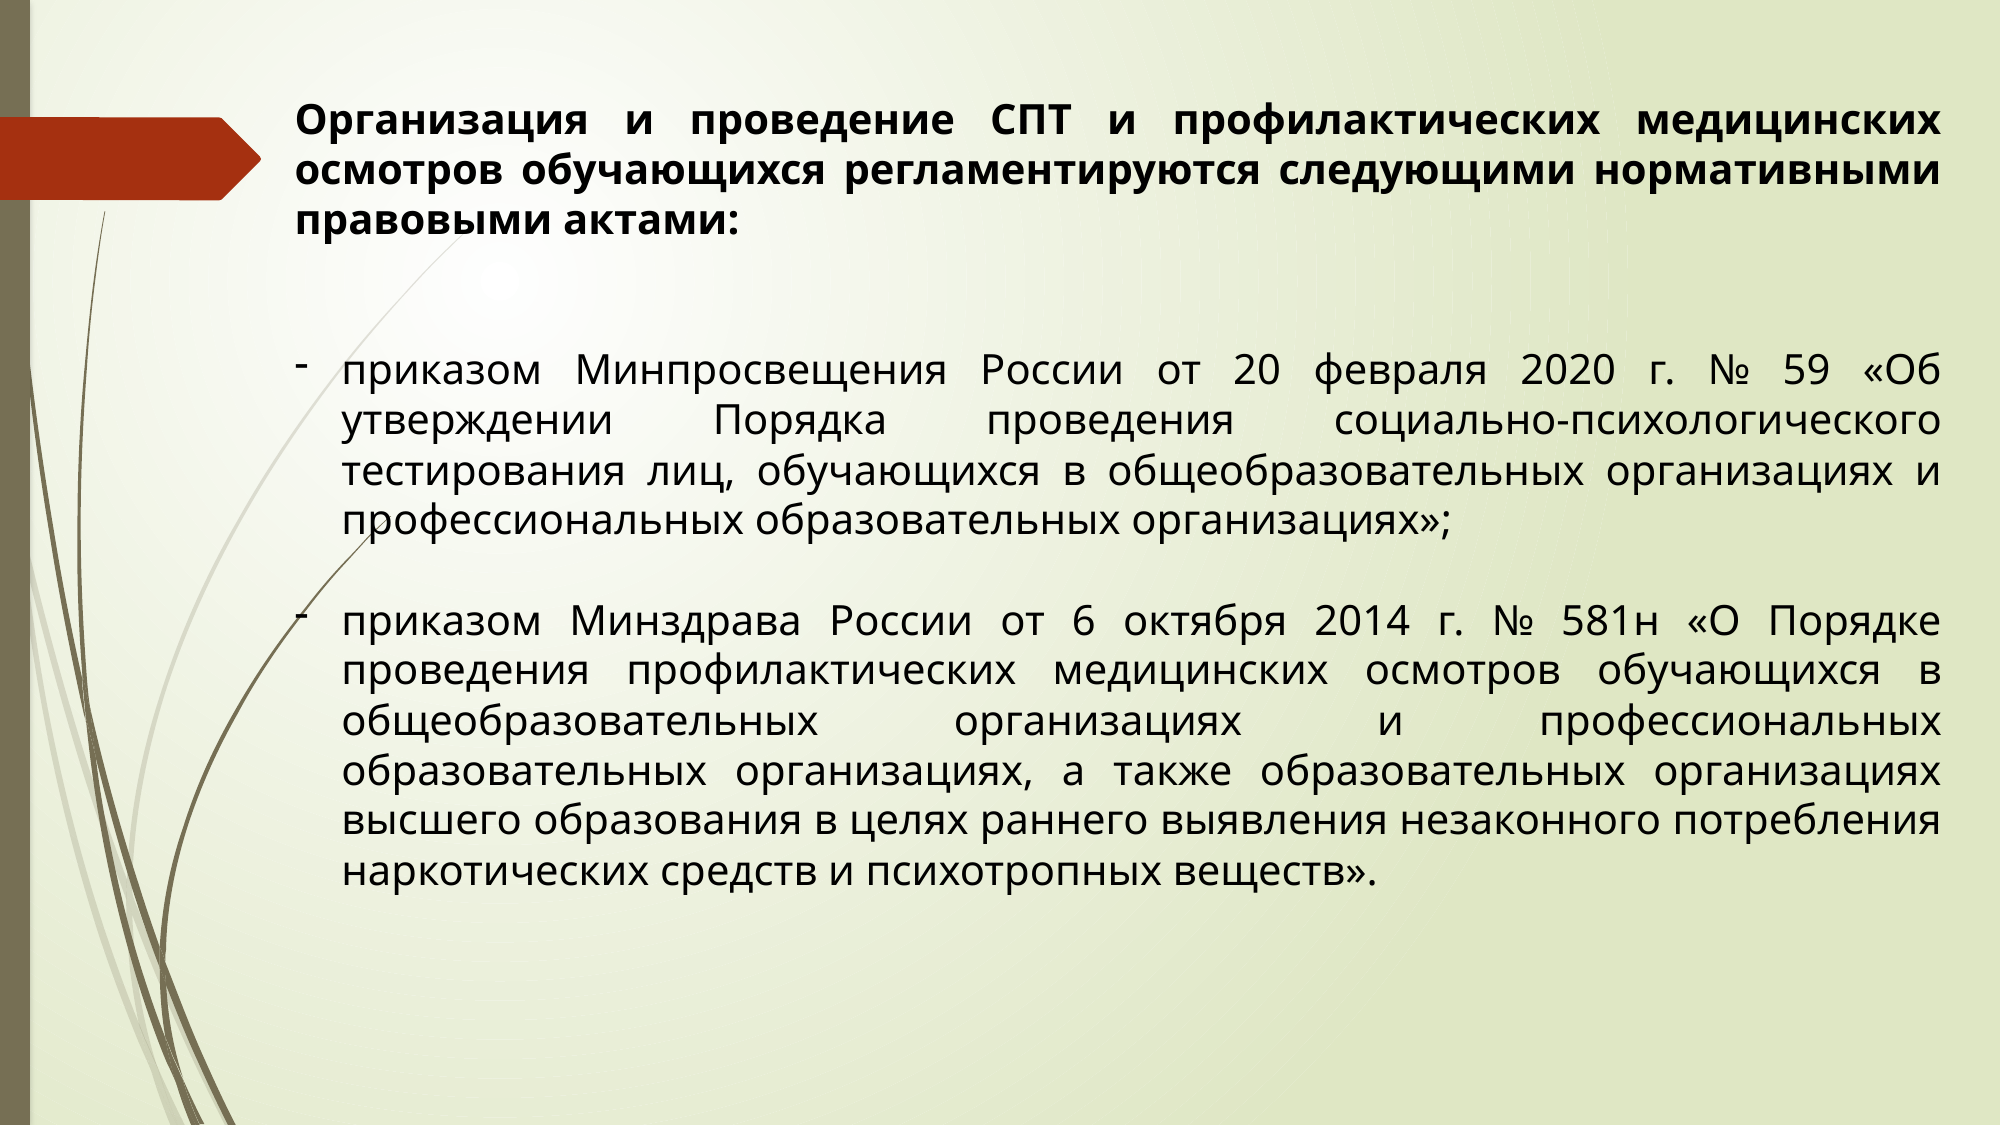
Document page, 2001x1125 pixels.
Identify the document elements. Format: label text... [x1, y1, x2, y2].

text_box Организация и проведение СПТ и профилактических медицинских осмотров обучающихся регламентируются следующими нормативными правовыми актами: приказом Минпросвещения России от 20 февраля 2020 г. № 59 «Об утверждении Порядка проведения социально-психологического тестирования лиц, обучающихся в общеобразовательных организациях и профессиональных образовательных организациях»; приказом Минздрава России от 6 октября 2014 г. № 581н «О Порядке проведения профилактических медицинских осмотров обучающихся в общеобразовательных организациях и профессиональных образовательных организациях, а также образовательных организациях высшего образования в целях раннего выявления незаконного потребления наркотических средств и психотропных веществ». [279, 85, 1957, 946]
